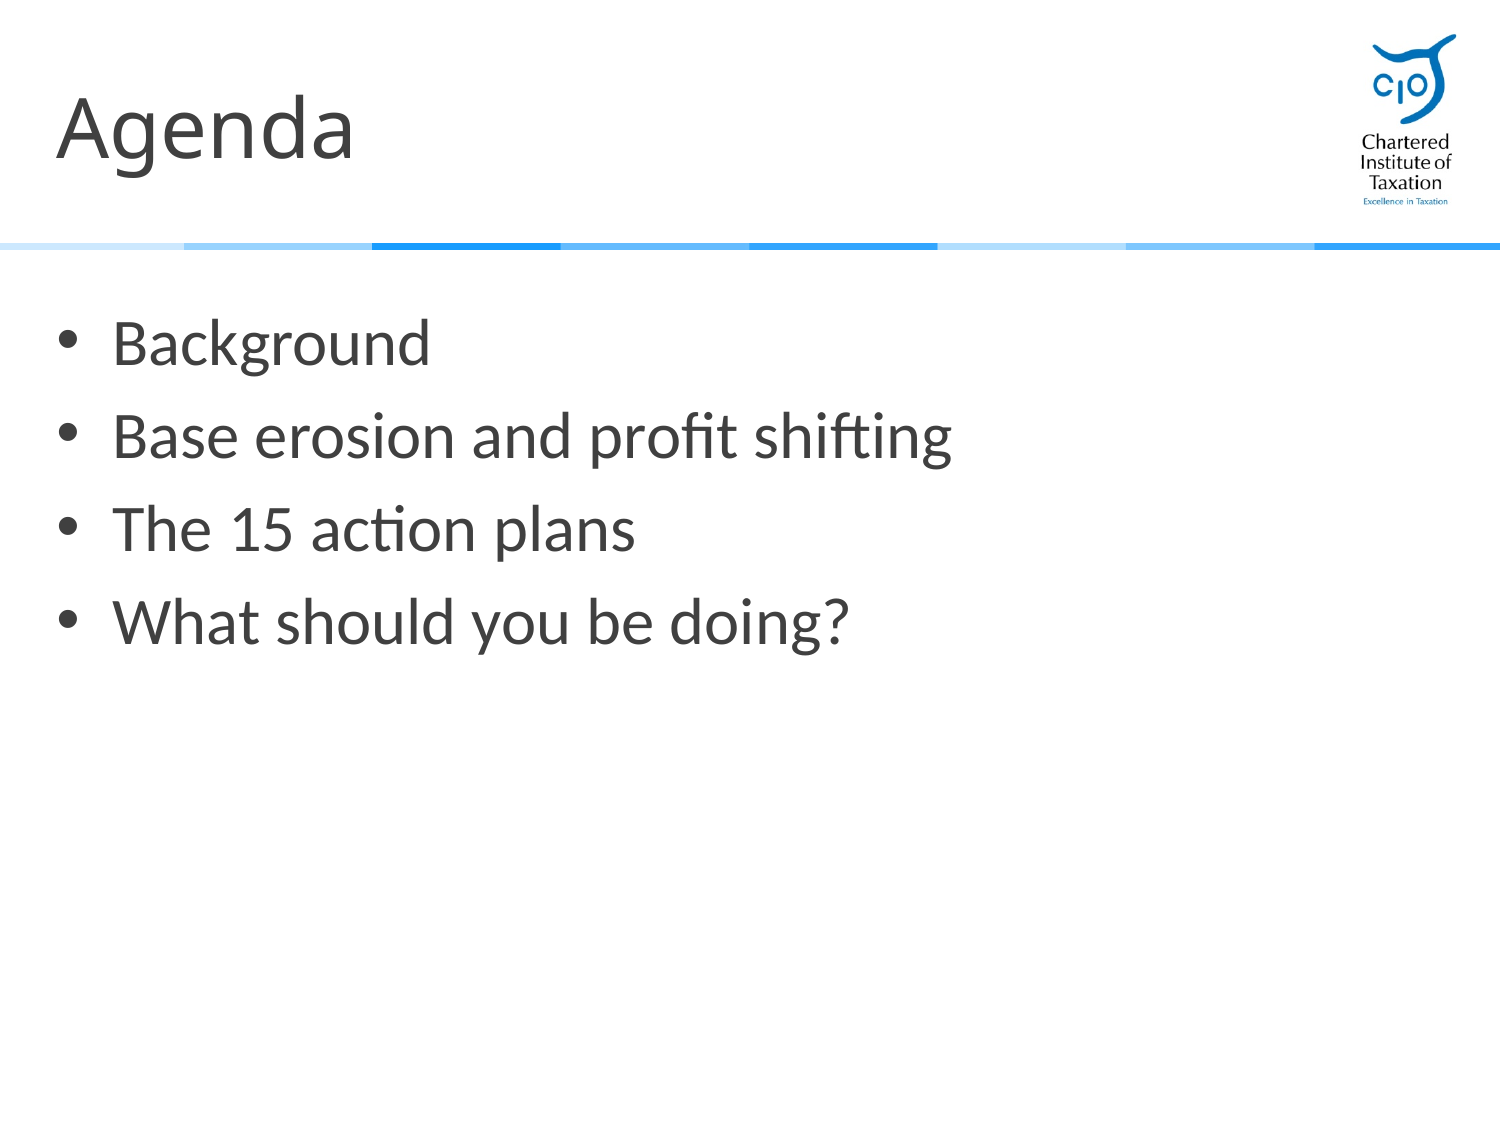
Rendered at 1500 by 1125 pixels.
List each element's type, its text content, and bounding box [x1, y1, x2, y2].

picture [0, 243, 1500, 250]
title Agenda [41, 30, 1425, 220]
list Background Base erosion and profit shifting The 15 action plans What should you be doing? [41, 290, 1425, 1094]
picture [1425, 30, 1460, 208]
